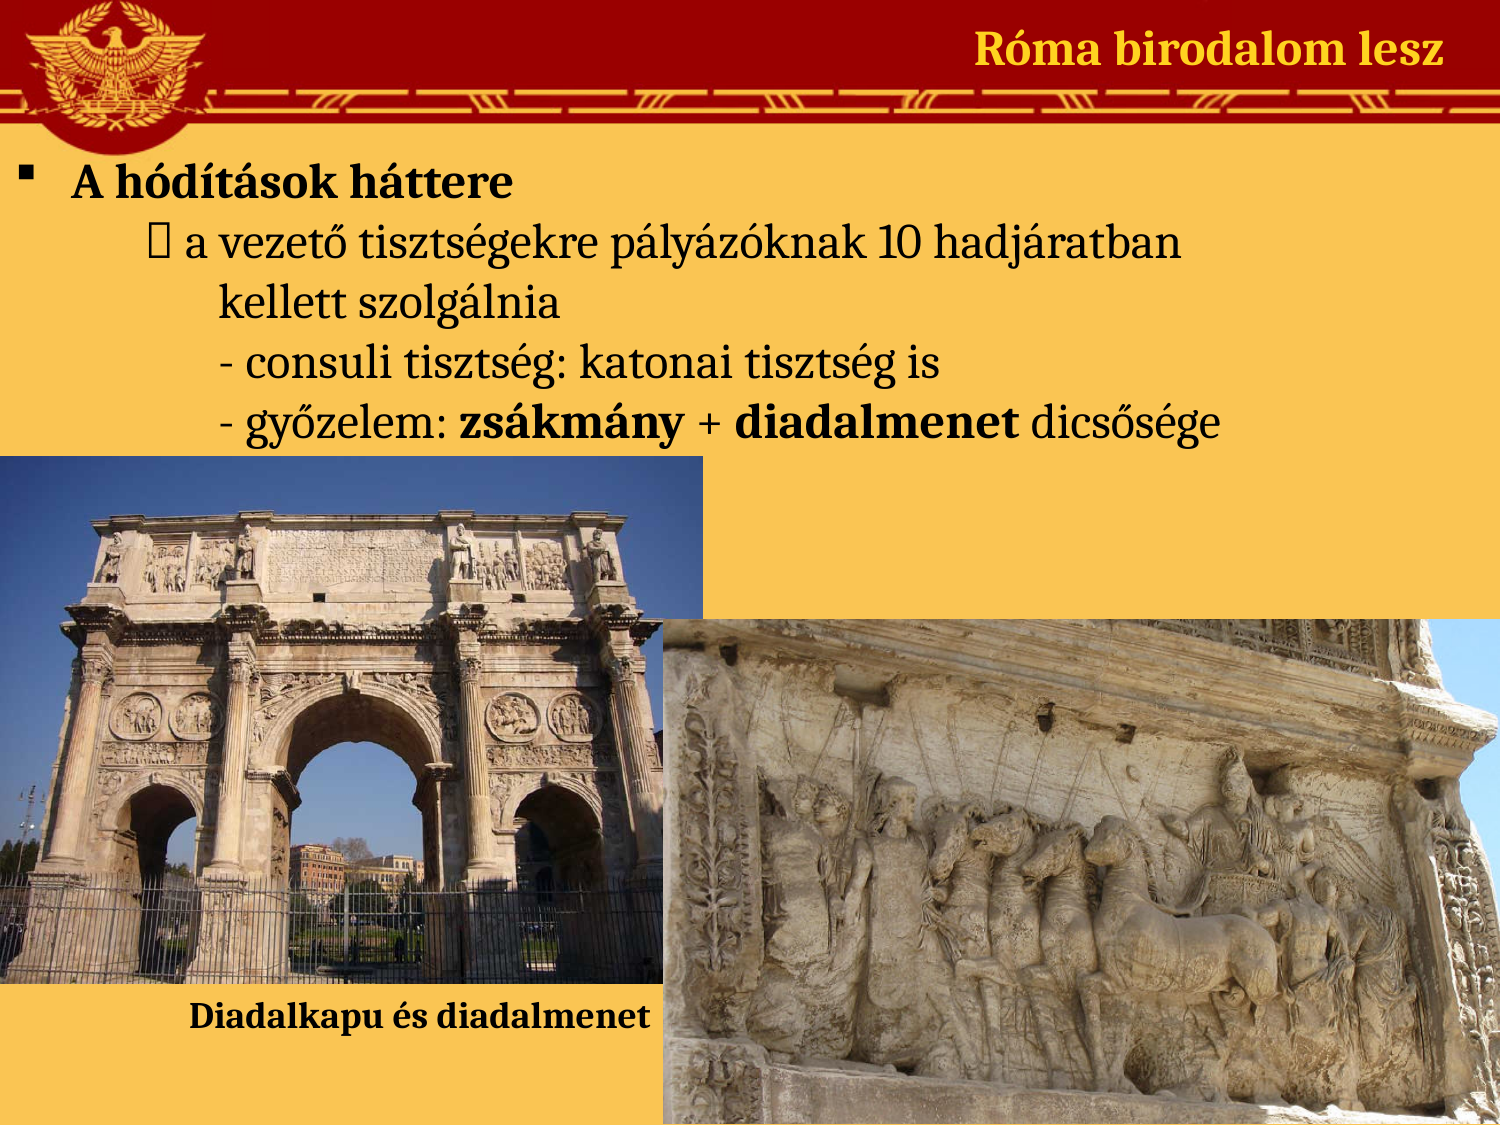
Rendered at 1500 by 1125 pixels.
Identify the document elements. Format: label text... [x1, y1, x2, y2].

picture [0, 0, 1500, 141]
text_box A hódítások háttere  a vezető tisztségekre pályázóknak 10 hadjáratban kellett szolgálnia - consuli tisztség: katonai tisztség is - győzelem: zsákmány + diadalmenet dicsősége [0, 141, 1500, 610]
picture [0, 456, 1500, 1125]
text_box Diadalkapu és diadalmenet [0, 984, 663, 1059]
text_box Róma birodalom lesz [29, 0, 1471, 90]
